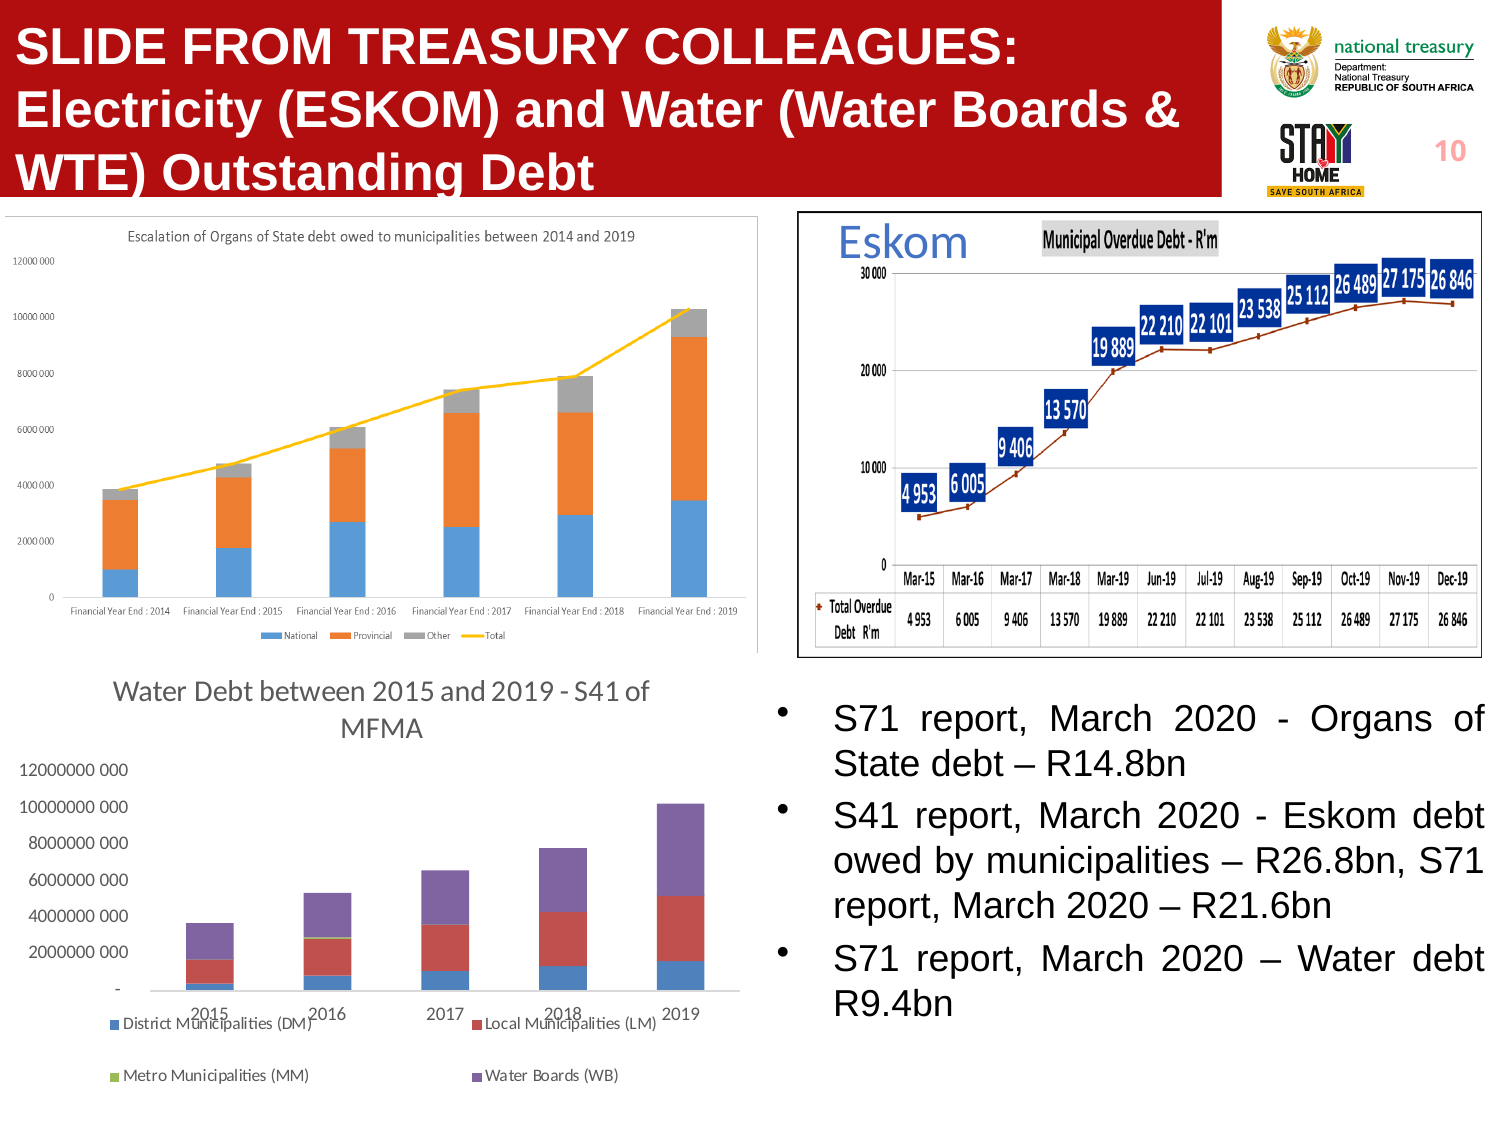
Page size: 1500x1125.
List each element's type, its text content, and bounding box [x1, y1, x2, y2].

slide_number 10 [1399, 122, 1482, 183]
title SLIDE FROM TREASURY COLLEAGUES: Electricity (ESKOM) and Water (Water Boards & WTE) Outstanding Debt [0, 0, 1223, 202]
picture [1223, 0, 1500, 197]
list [0, 211, 762, 657]
picture [797, 211, 1482, 658]
text_box S71 report, March 2020 - Organs of State debt – R14.8bn S41 report, March 2020 - Eskom debt owed by municipalities – R26.8bn, S71 report, March 2020 – R21.6bn S71 report, March 2020 – Water debt R9.4bn [762, 686, 1500, 1083]
picture [0, 657, 762, 1115]
